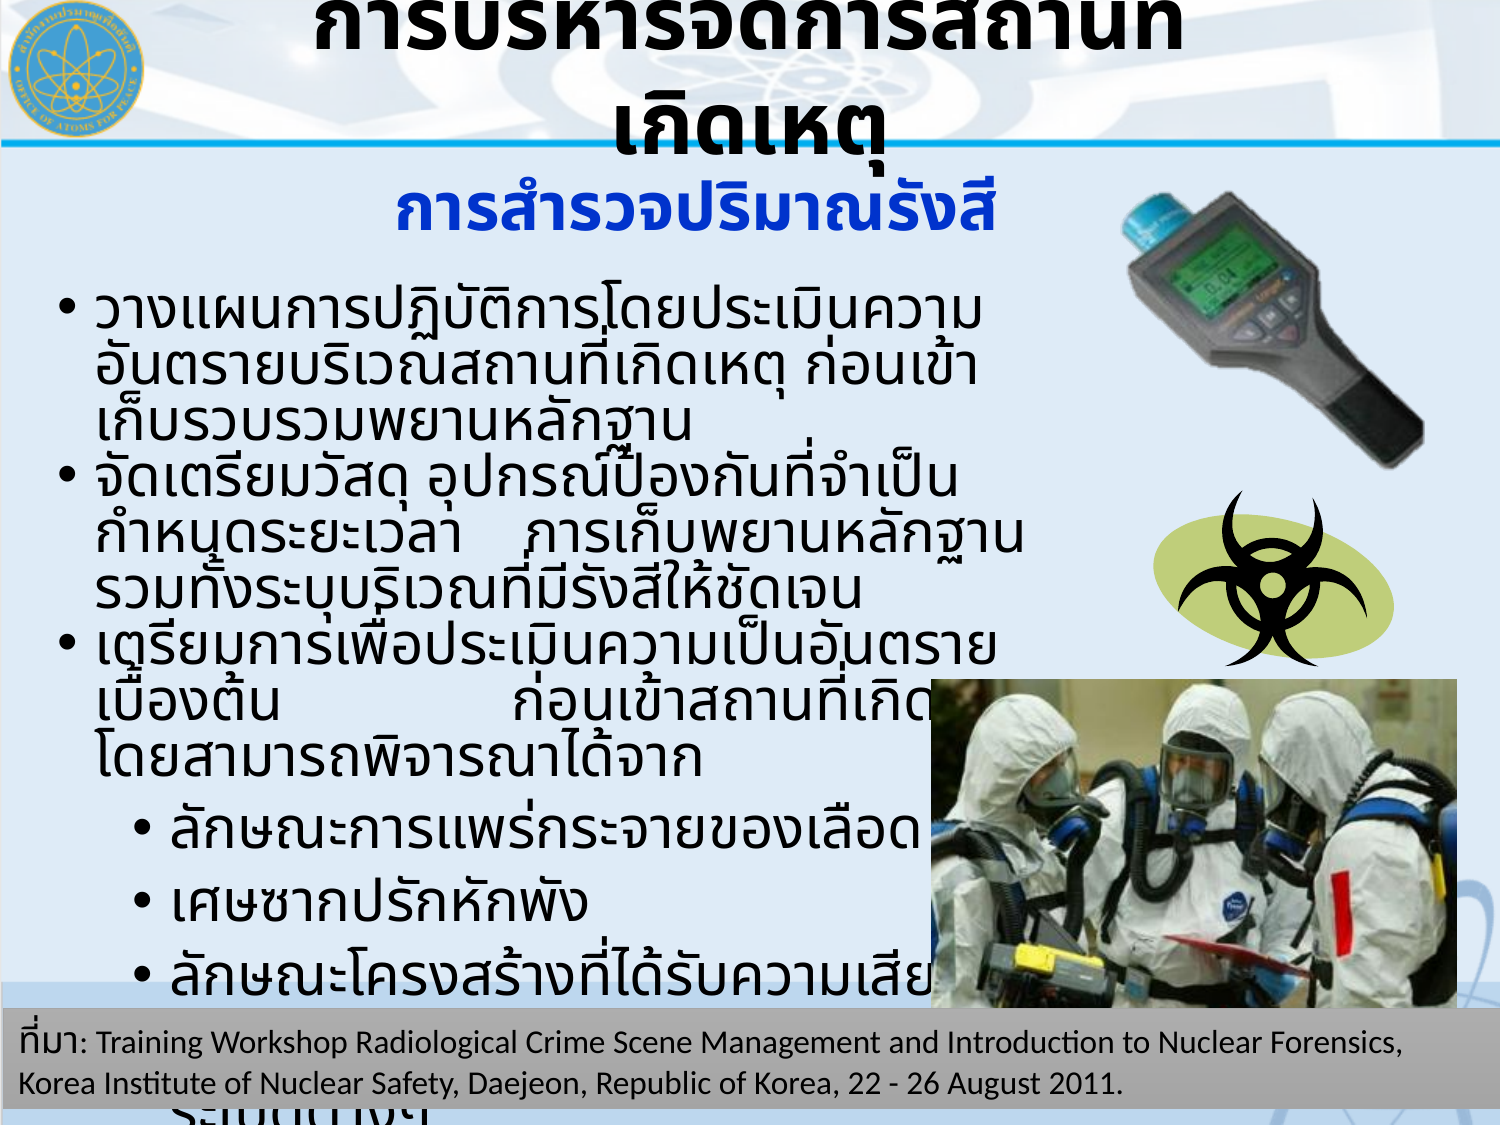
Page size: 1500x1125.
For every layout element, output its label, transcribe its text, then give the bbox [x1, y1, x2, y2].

list วางแผนการปฏิบัติการโดยประเมินความอันตรายบริเวณสถานที่เกิดเหตุ ก่อนเข้าเก็บรวบรวมพยานหลักฐาน จัดเตรียมวัสดุ อุปกรณ์ป้องกันที่จำเป็น กำหนดระยะเวลา การเก็บพยานหลักฐาน รวมทั้งระบุบริเวณที่มีรังสีให้ชัดเจน เตรียมการเพื่อประเมินความเป็นอันตรายเบื้องต้น ก่อนเข้าสถานที่เกิดเหตุ โดยสามารถพิจารณาได้จาก ลักษณะการแพร่กระจายของเลือด เศษซากปรักหักพัง ลักษณะโครงสร้างที่ได้รับความเสียหาย ลักษณะของอาวุธ กระสุน และวัตถุระเบิดต่างๆ [0, 196, 1060, 849]
text_box การสำรวจปริมาณรังสี [379, 155, 1032, 251]
text_box ที่มา: Training Workshop Radiological Crime Scene Management and Introduction to Nuclear Forensics, Korea Institute of Nuclear Safety, Daejeon, Republic of Korea, 22 - 26 August 2011. [3, 1008, 1500, 1109]
picture [0, 0, 1500, 196]
picture [0, 147, 1500, 1125]
text_box การบริหารจัดการสถานที่เกิดเหตุ [273, 83, 1227, 156]
